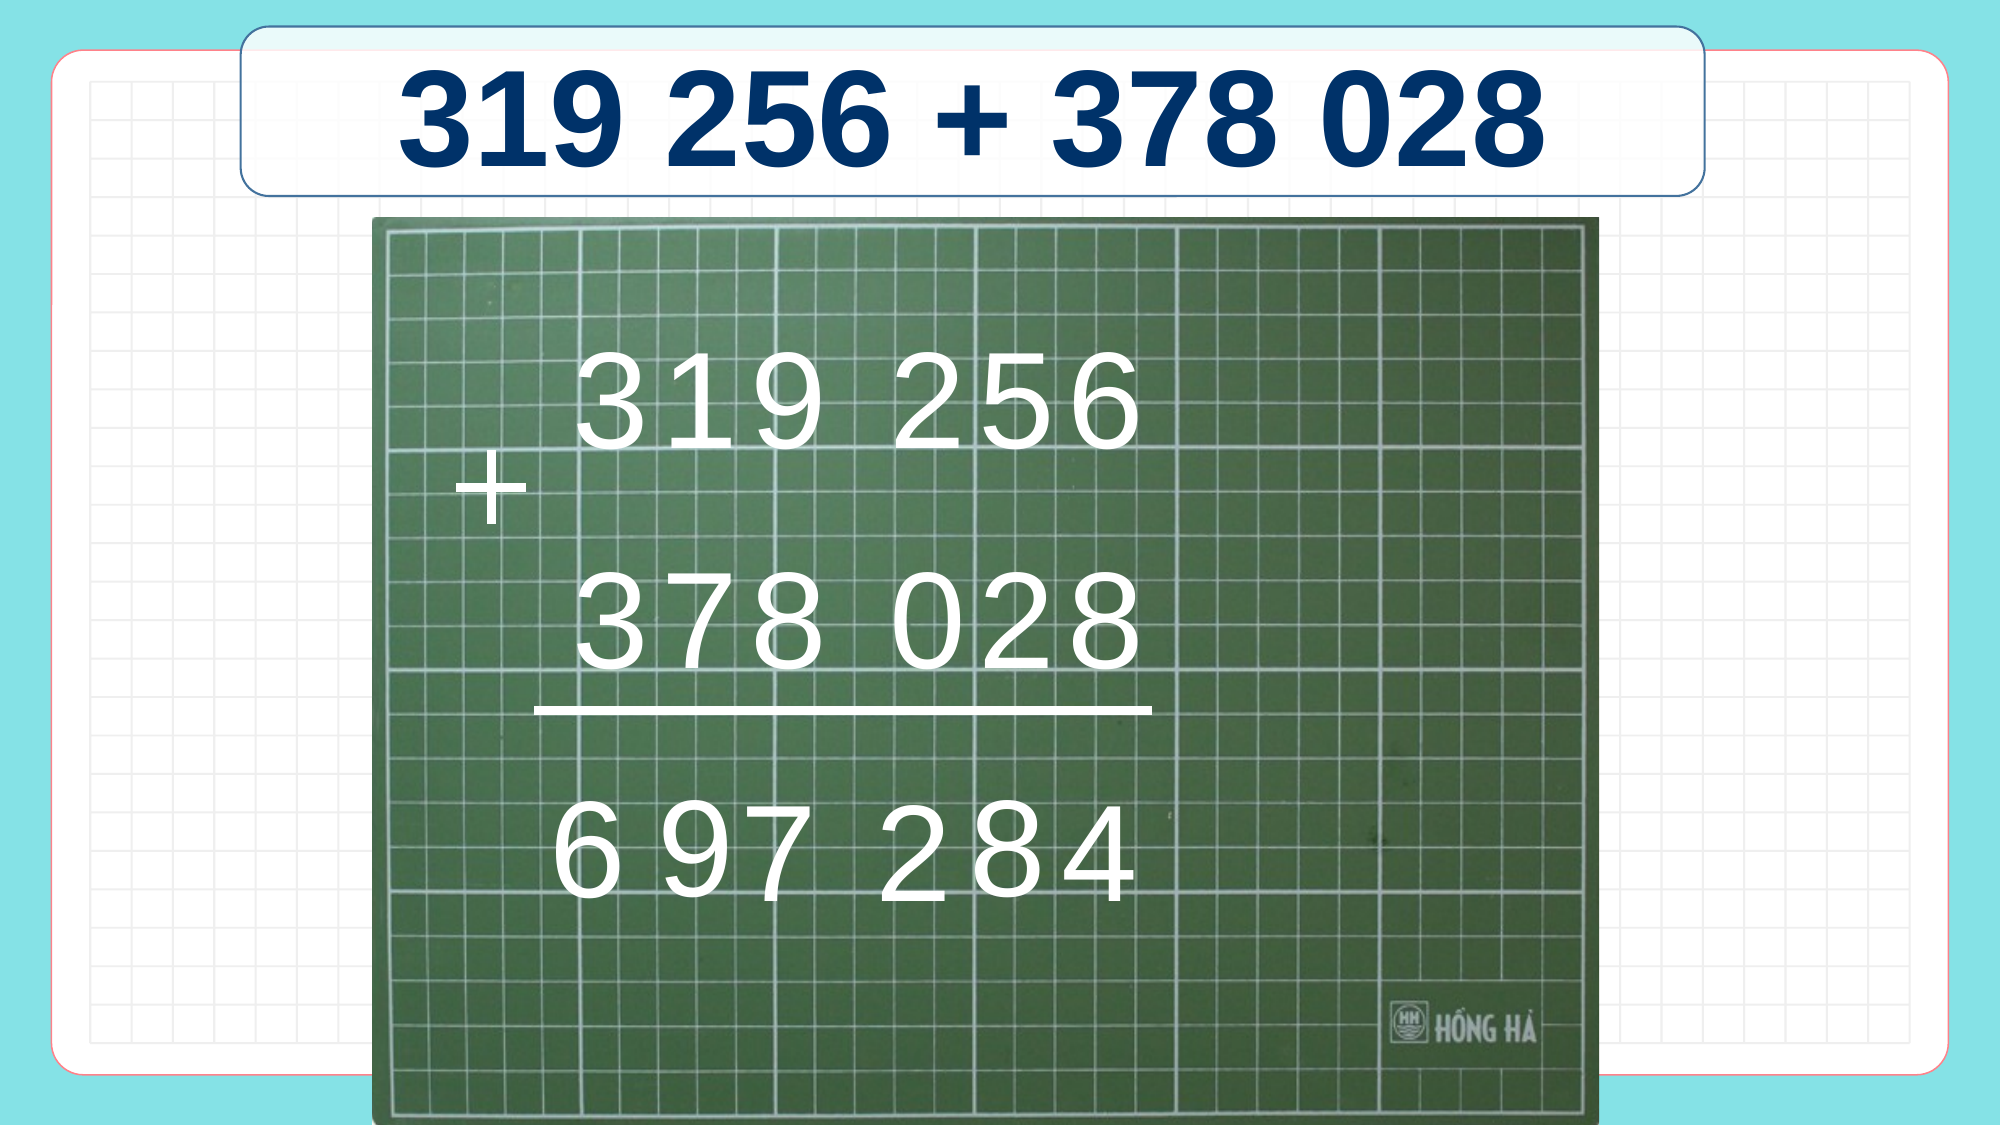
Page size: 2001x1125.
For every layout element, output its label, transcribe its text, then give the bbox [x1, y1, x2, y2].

text_box 319 256 + 378 028 [240, 26, 1705, 197]
picture [371, 216, 1600, 1125]
